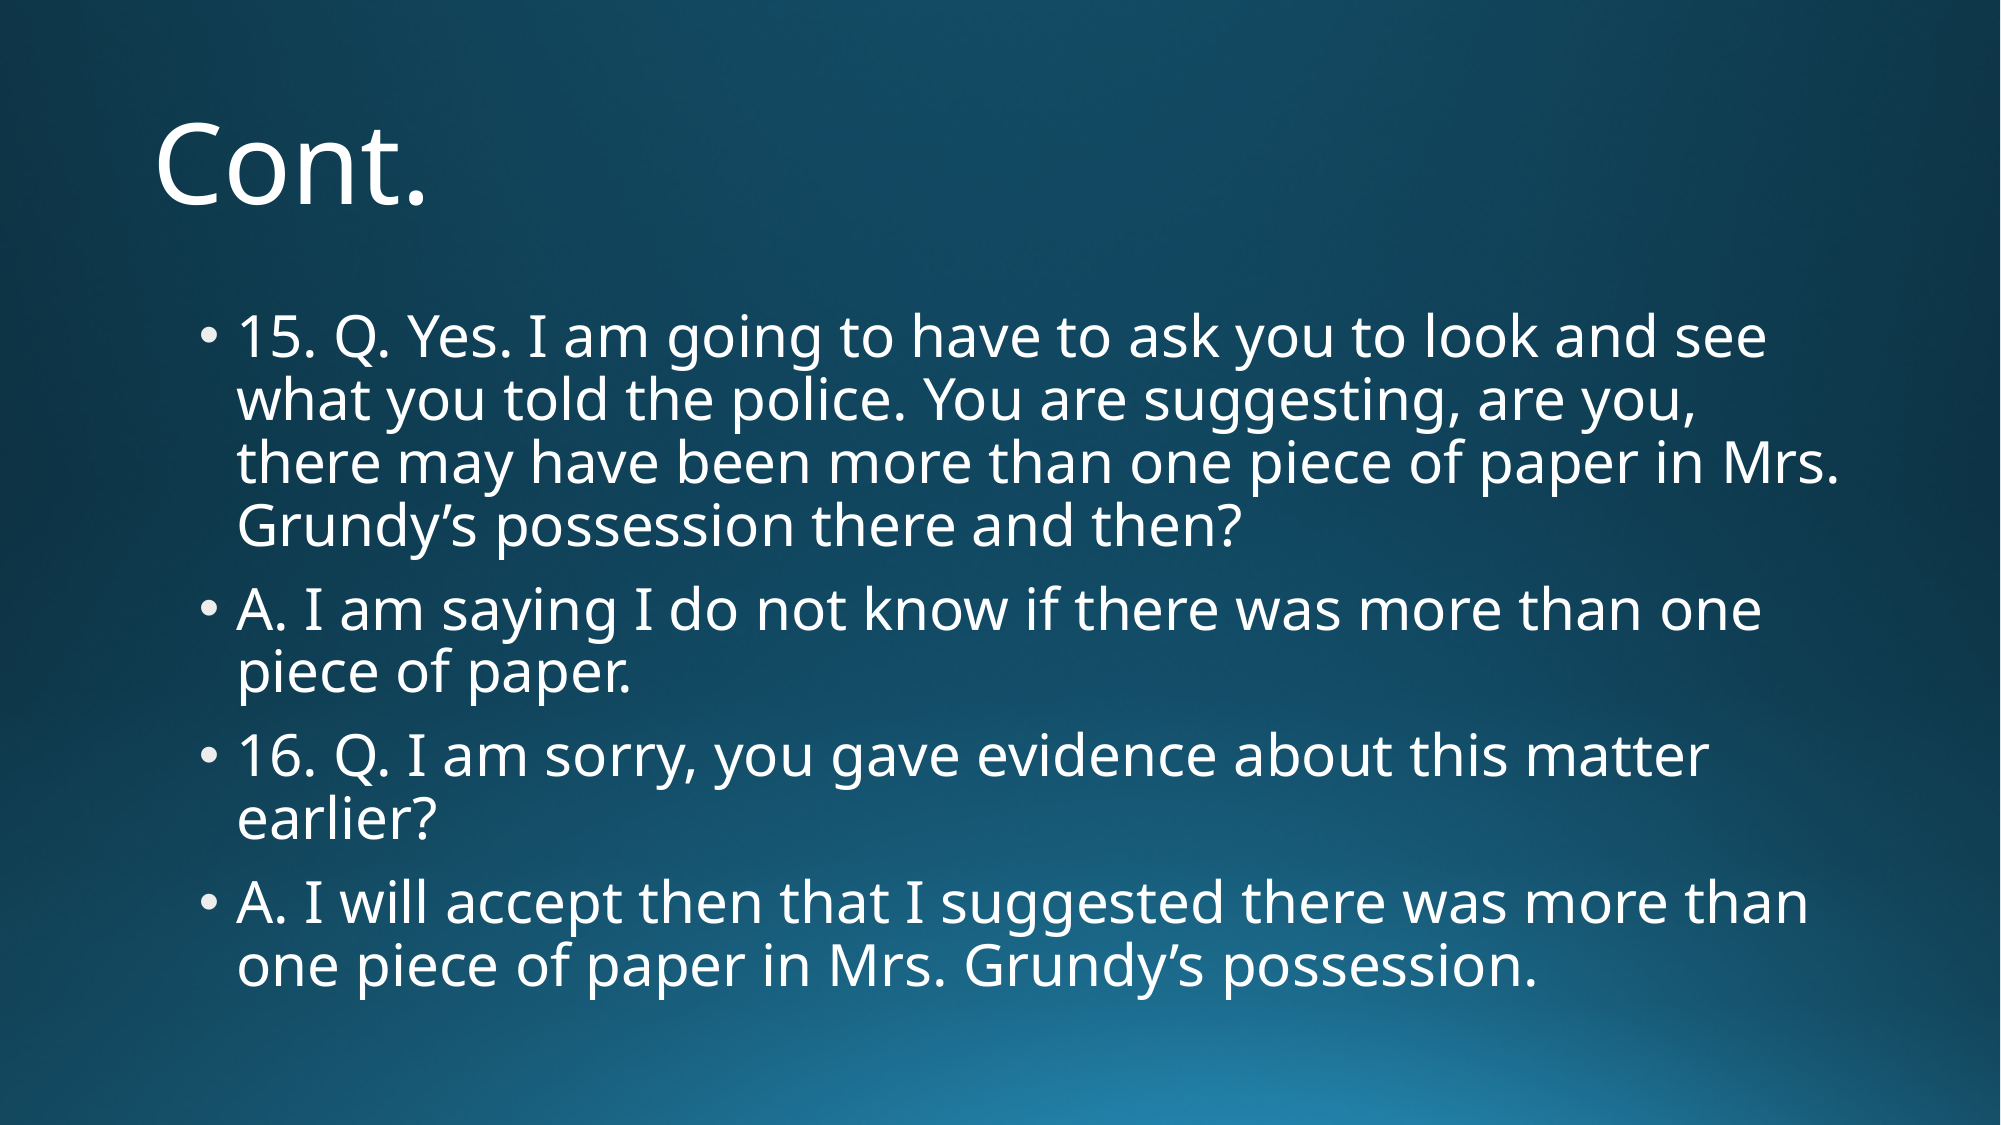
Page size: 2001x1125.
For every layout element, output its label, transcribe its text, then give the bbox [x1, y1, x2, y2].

list 15. Q. Yes. I am going to have to ask you to look and see what you told the police. You are suggesting, are you, there may have been more than one piece of paper in Mrs. Grundy’s possession there and then? A. I am saying I do not know if there was more than one piece of paper. 16. Q. I am sorry, you gave evidence about this matter earlier? A. I will accept then that I suggested there was more than one piece of paper in Mrs. Grundy’s possession. [183, 299, 1863, 1014]
picture [0, 0, 2001, 1125]
title Cont. [137, 59, 1863, 278]
